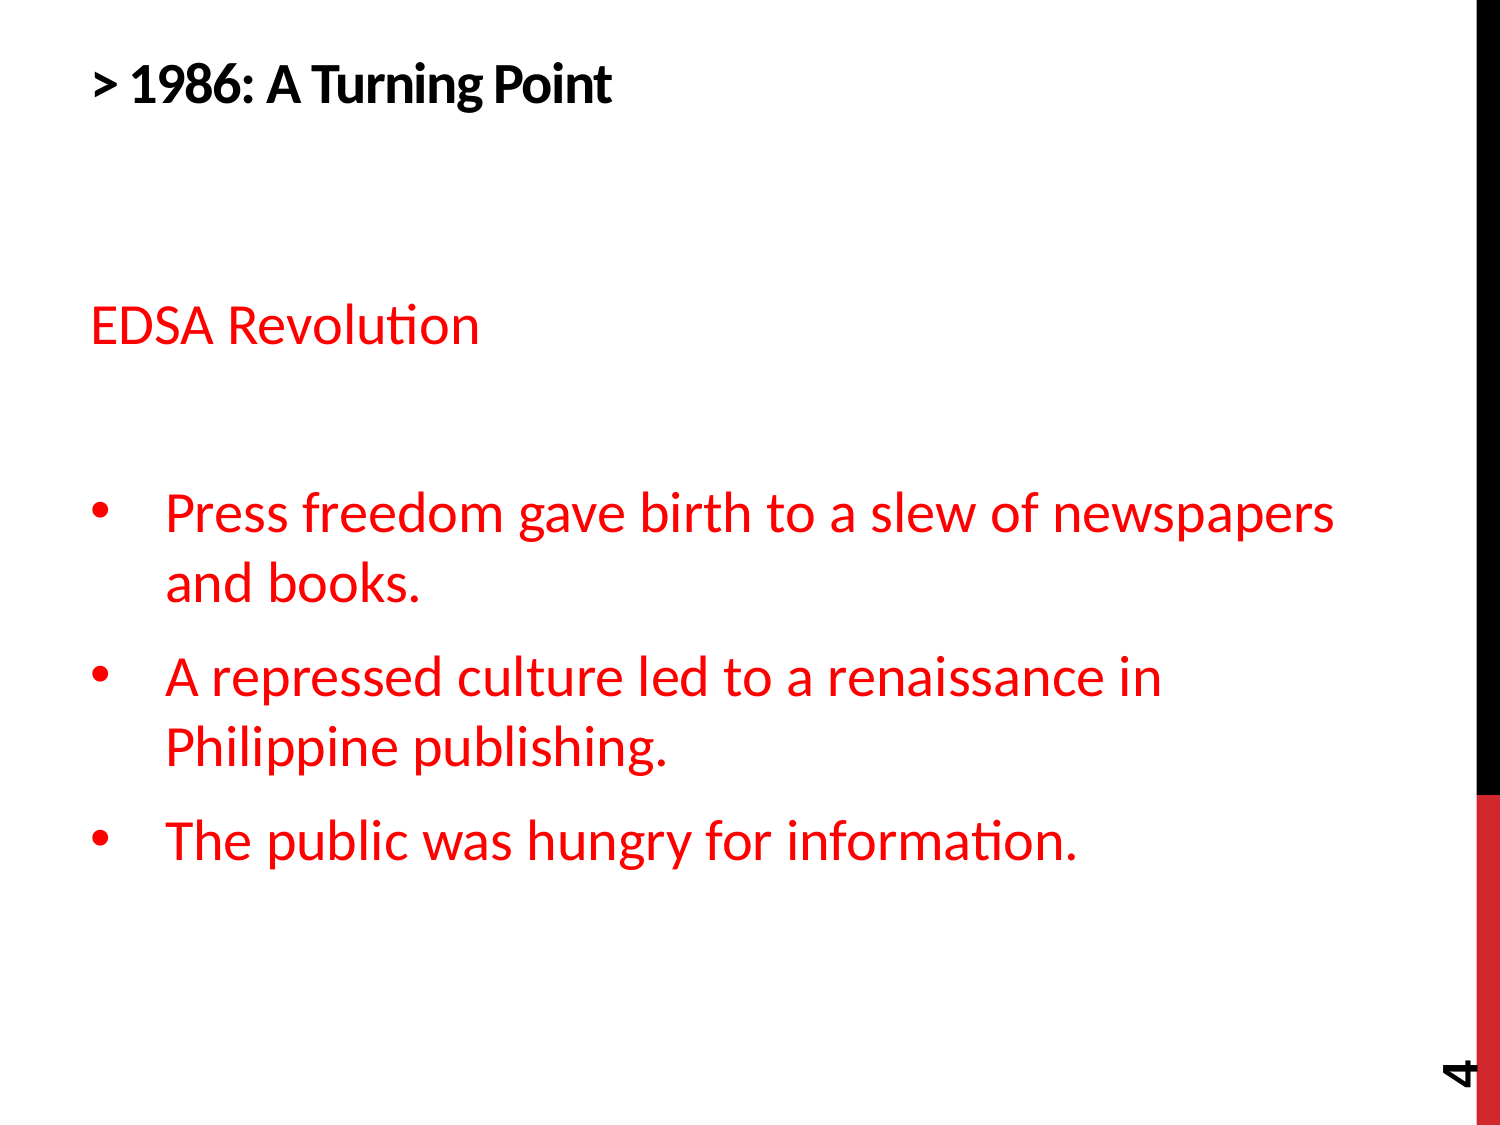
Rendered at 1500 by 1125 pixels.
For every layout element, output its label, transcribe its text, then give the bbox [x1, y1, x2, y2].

title > 1986: A Turning Point [75, 37, 1420, 123]
slide_number 4 [1427, 887, 1488, 1104]
subtitle EDSA Revolution Press freedom gave birth to a slew of newspapers and books. A repressed culture led to a renaissance in Philippine publishing. The public was hungry for information. [75, 279, 1420, 1044]
